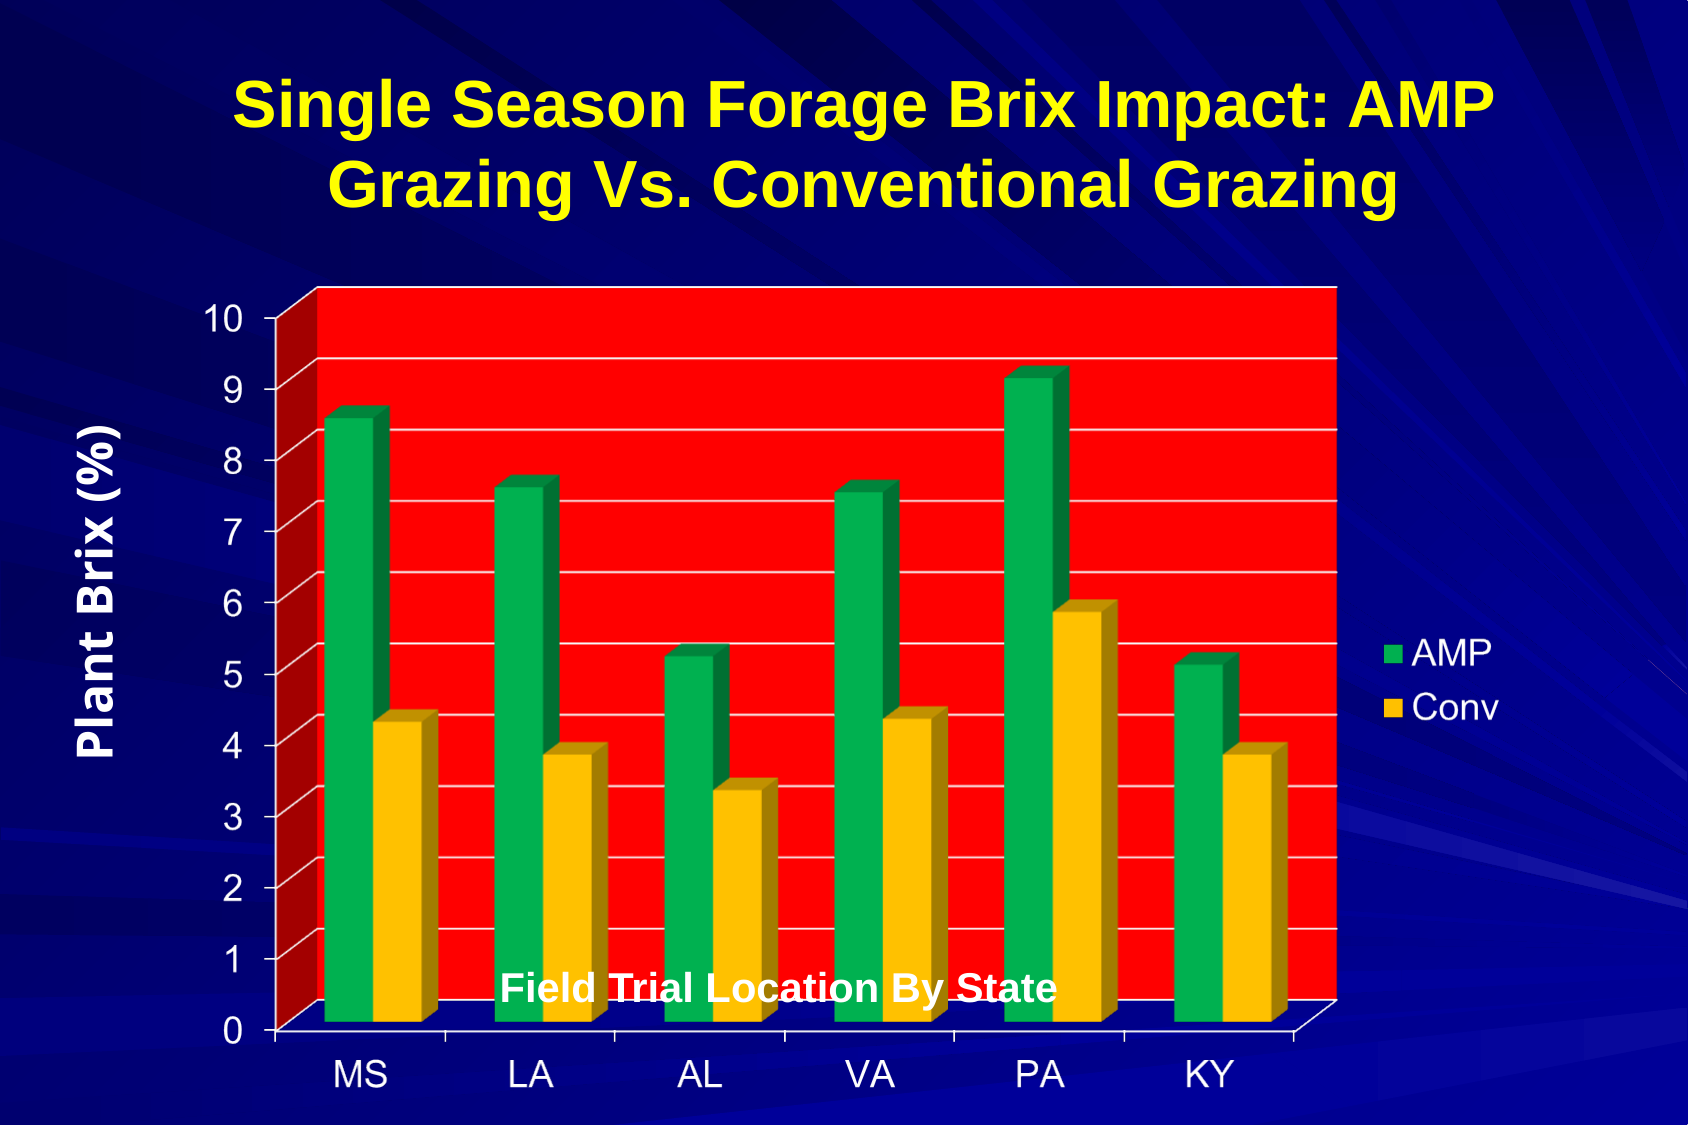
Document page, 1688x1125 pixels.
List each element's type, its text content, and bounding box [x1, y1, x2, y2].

title Single Season Forage Brix Impact: AMP Grazing Vs. Conventional Grazing [213, 47, 1516, 236]
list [172, 241, 1528, 1122]
text_box Plant Brix (%) [55, 406, 167, 777]
